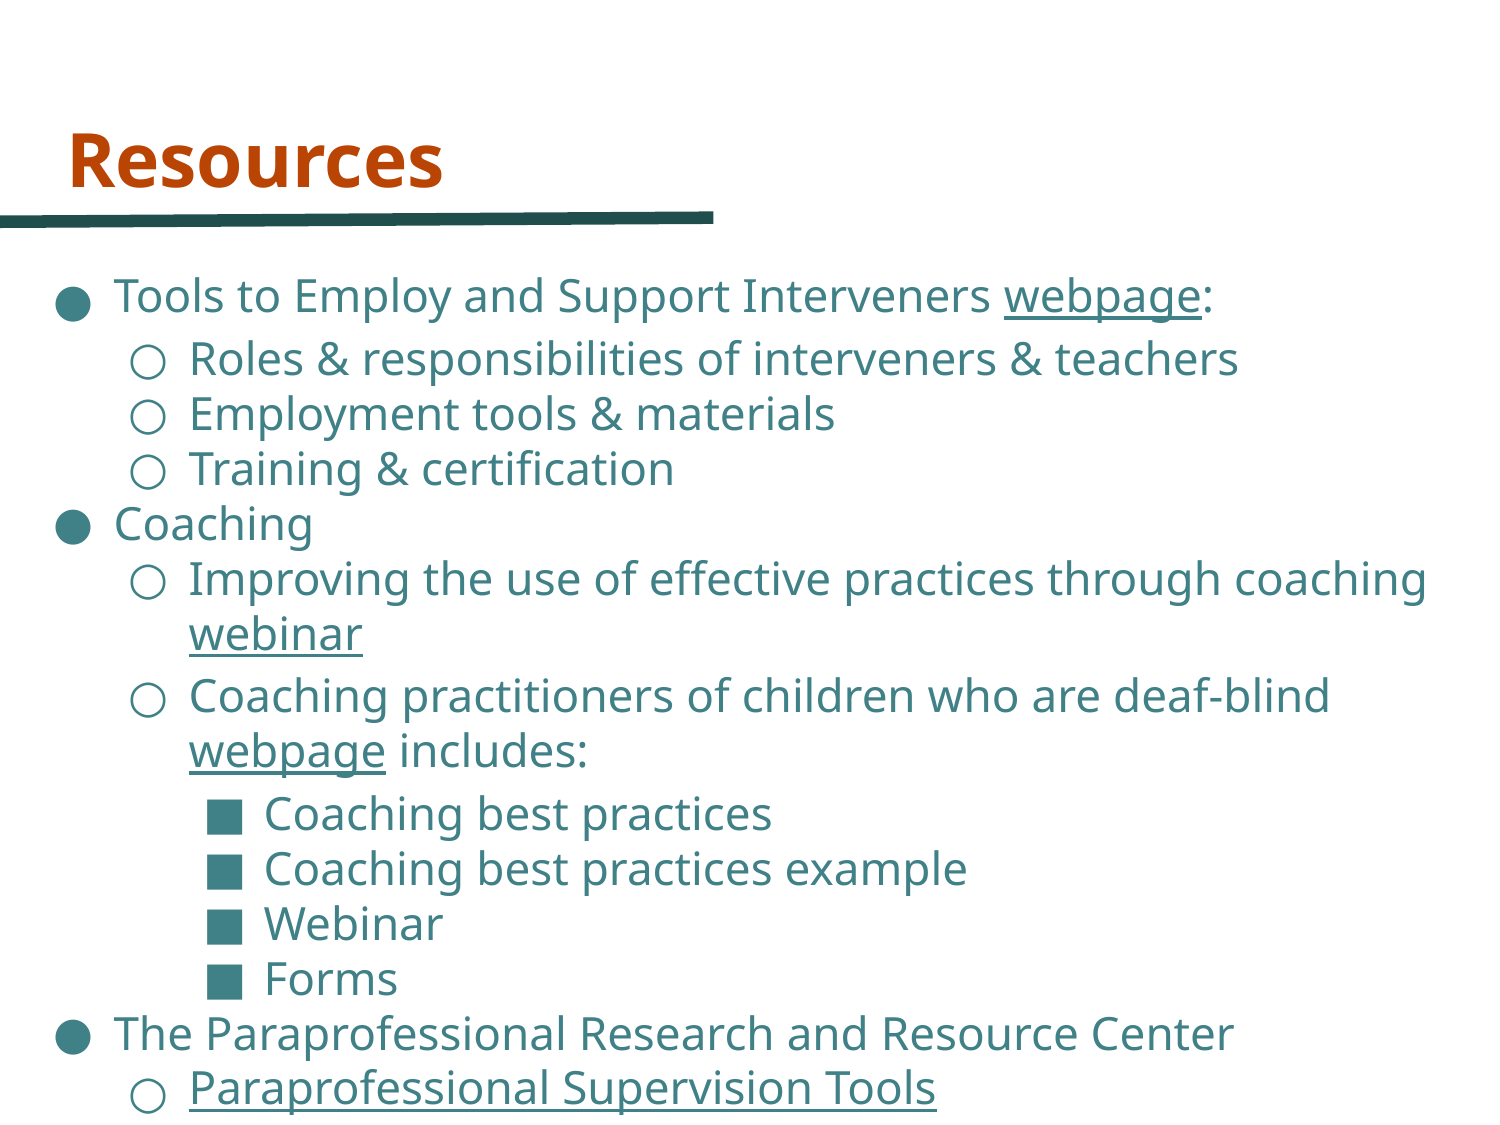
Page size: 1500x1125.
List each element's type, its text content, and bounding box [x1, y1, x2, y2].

list Tools to Employ and Support Interveners webpage: Roles & responsibilities of interveners & teachers Employment tools & materials Training & certification Coaching Improving the use of effective practices through coaching webinar Coaching practitioners of children who are deaf-blind webpage includes: Coaching best practices Coaching best practices example Webinar Forms The Paraprofessional Research and Resource Center Paraprofessional Supervision Tools [23, 252, 1481, 1000]
title Resources [51, 97, 1449, 223]
